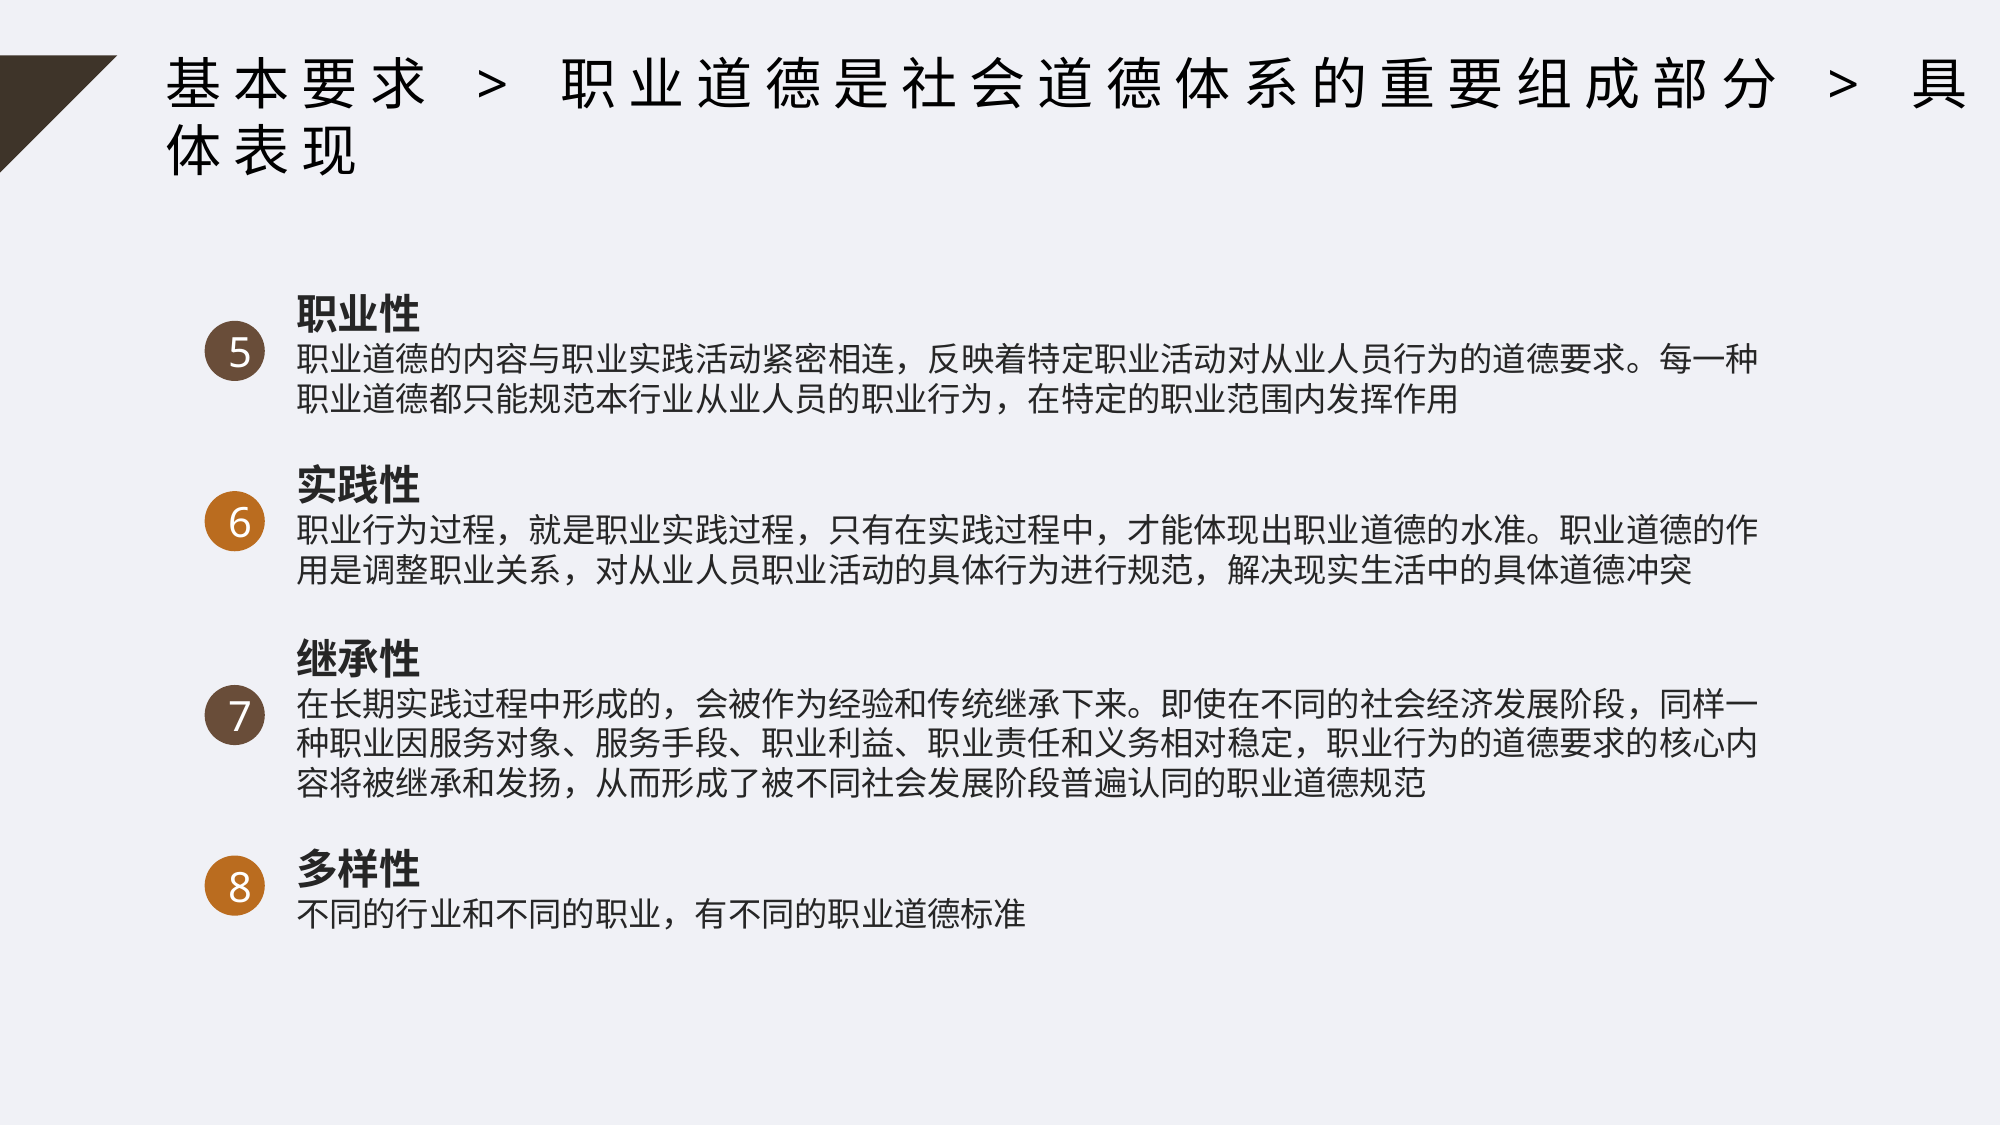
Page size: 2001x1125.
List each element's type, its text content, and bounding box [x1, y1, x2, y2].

text_box 多样性 不同的行业和不同的职业，有不同的职业道德标准 [281, 835, 1797, 941]
text_box 职业性 职业道德的内容与职业实践活动紧密相连，反映着特定职业活动对从业人员行为的道德要求。每一种职业道德都只能规范本行业从业人员的职业行为，在特定的职业范围内发挥作用 [281, 280, 1797, 425]
text_box 7 [203, 683, 266, 747]
text_box 8 [203, 854, 266, 917]
text_box 5 [203, 319, 266, 383]
text_box 继承性 在长期实践过程中形成的，会被作为经验和传统继承下来。即使在不同的社会经济发展阶段，同样一种职业因服务对象、服务手段、职业利益、职业责任和义务相对稳定，职业行为的道德要求的核心内容将被继承和发扬，从而形成了被不同社会发展阶段普遍认同的职业道德规范 [281, 625, 1797, 810]
text_box 实践性 职业行为过程，就是职业实践过程，只有在实践过程中，才能体现出职业道德的水准。职业道德的作用是调整职业关系，对从业人员职业活动的具体行为进行规范，解决现实生活中的具体道德冲突 [281, 451, 1797, 596]
text_box 6 [203, 490, 266, 553]
text_box [0, 55, 118, 173]
